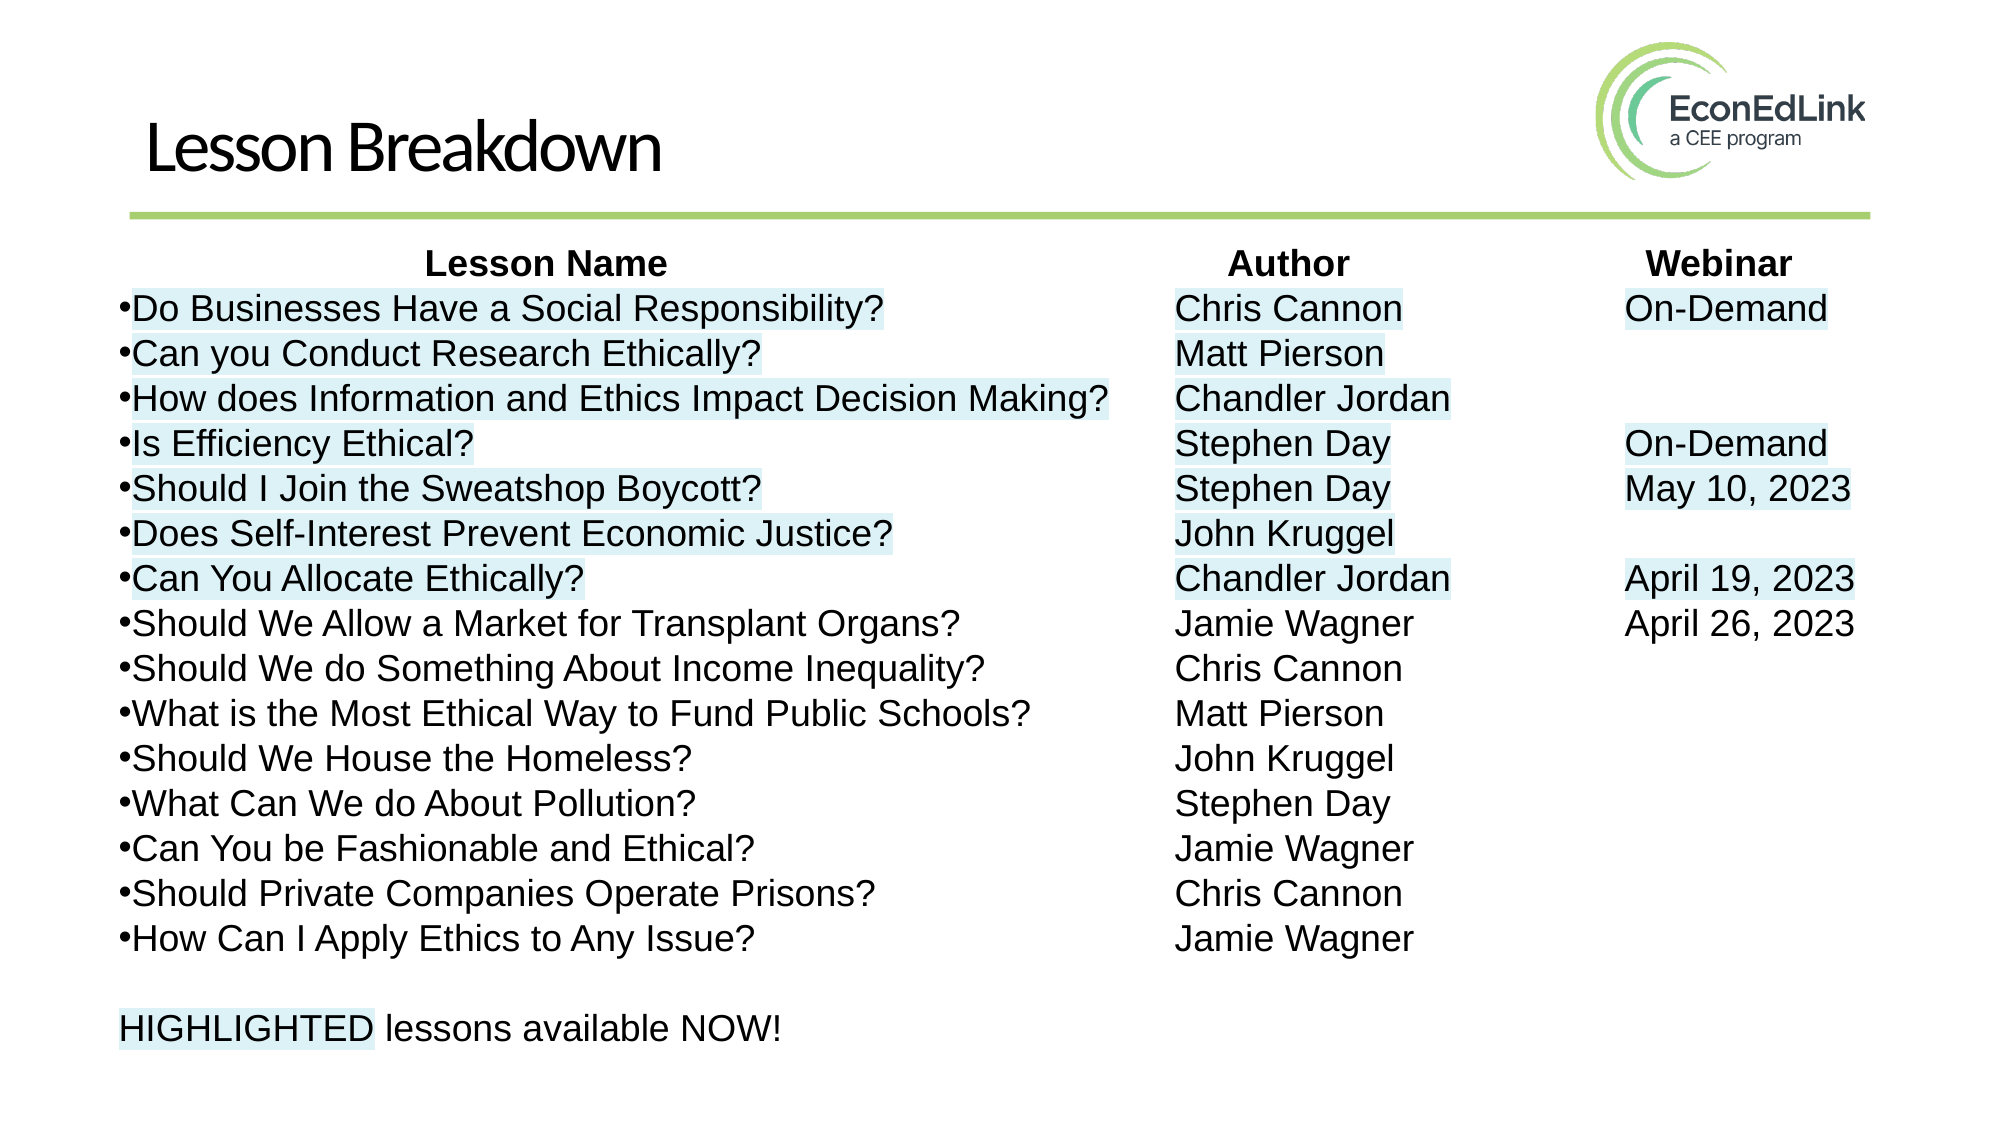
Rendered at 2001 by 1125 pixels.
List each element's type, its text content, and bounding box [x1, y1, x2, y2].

text_box Lesson Name Author Webinar Do Businesses Have a Social Responsibility? Chris Cannon On-Demand Can you Conduct Research Ethically? Matt Pierson How does Information and Ethics Impact Decision Making? Chandler Jordan Is Efficiency Ethical? Stephen Day On-Demand Should I Join the Sweatshop Boycott? Stephen Day May 10, 2023 Does Self-Interest Prevent Economic Justice? John Kruggel Can You Allocate Ethically? Chandler Jordan April 19, 2023 Should We Allow a Market for Transplant Organs? Jamie Wagner April 26, 2023 Should We do Something About Income Inequality? Chris Cannon What is the Most Ethical Way to Fund Public Schools? Matt Pierson Should We House the Homeless? John Kruggel What Can We do About Pollution? Stephen Day Can You be Fashionable and Ethical? Jamie Wagner Should Private Companies Operate Prisons? Chris Cannon How Can I Apply Ethics to Any Issue? Jamie Wagner HIGHLIGHTED lessons available NOW! [103, 231, 1916, 1057]
list Lesson Breakdown [130, 99, 1856, 197]
